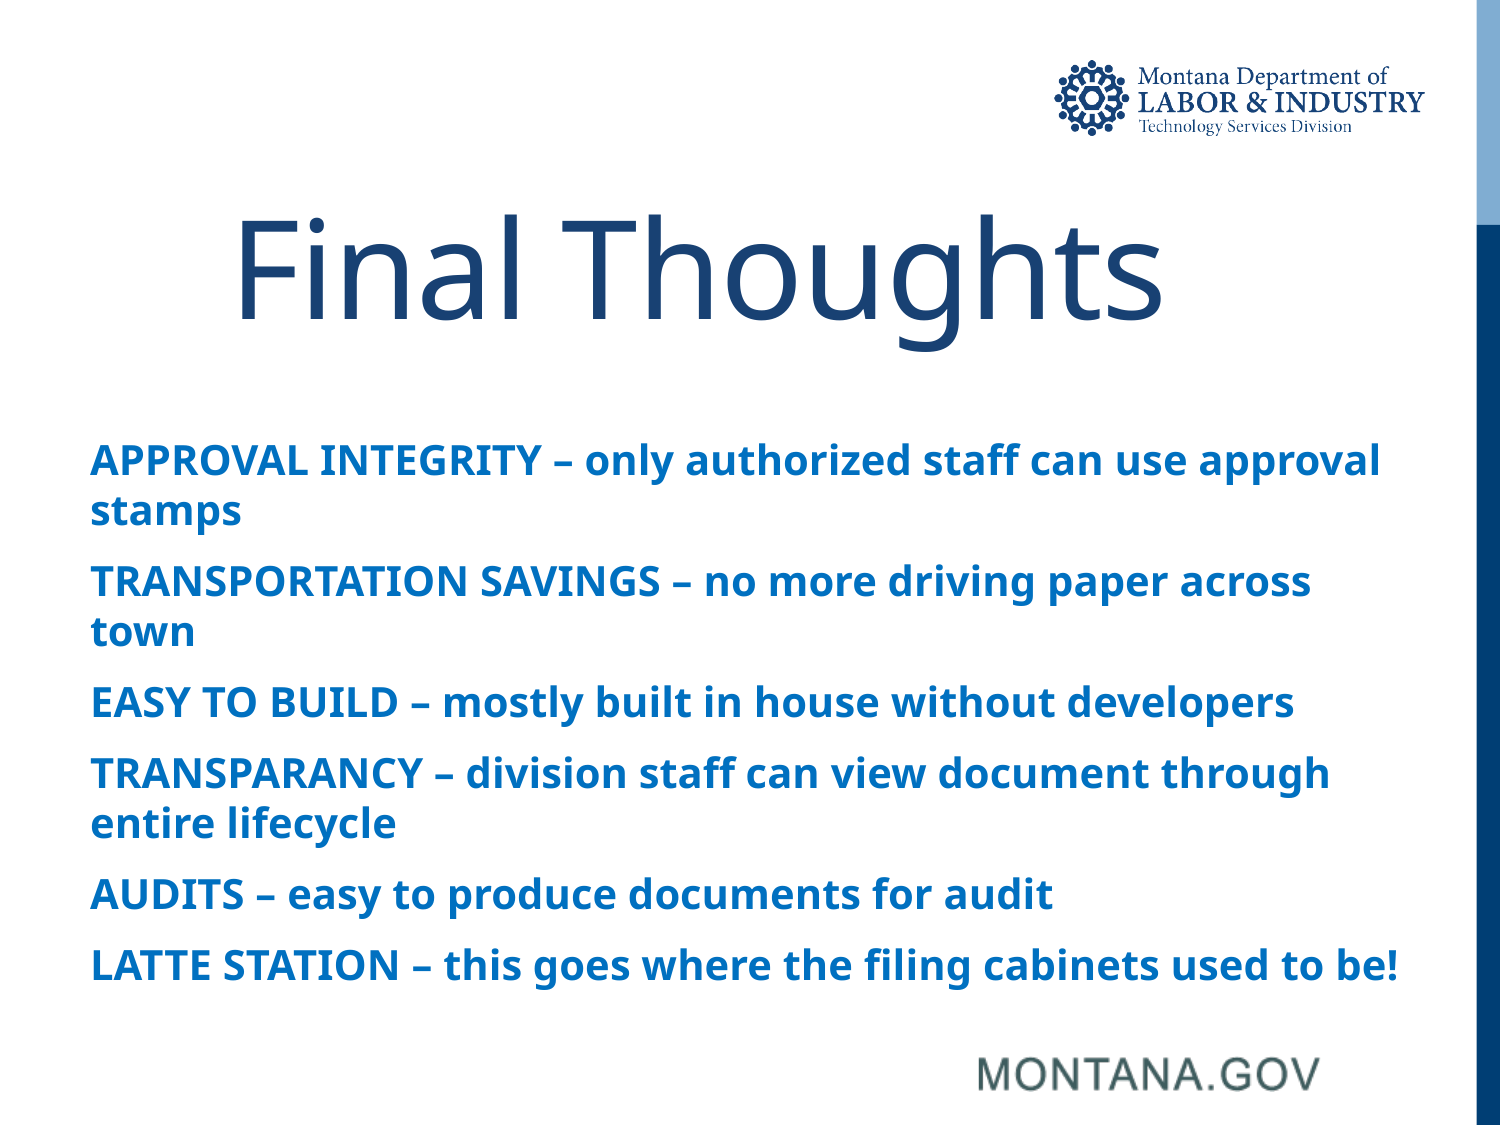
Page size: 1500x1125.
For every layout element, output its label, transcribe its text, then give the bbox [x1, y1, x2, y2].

title Final Thoughts [214, 204, 1224, 355]
list APPROVAL INTEGRITY – only authorized staff can use approval stamps TRANSPORTATION SAVINGS – no more driving paper across town EASY TO BUILD – mostly built in house without developers TRANSPARANCY – division staff can view document through entire lifecycle AUDITS – easy to produce documents for audit LATTE STATION – this goes where the filing cabinets used to be! [75, 426, 1438, 983]
picture [973, 1055, 1325, 1092]
picture [1054, 60, 1426, 140]
